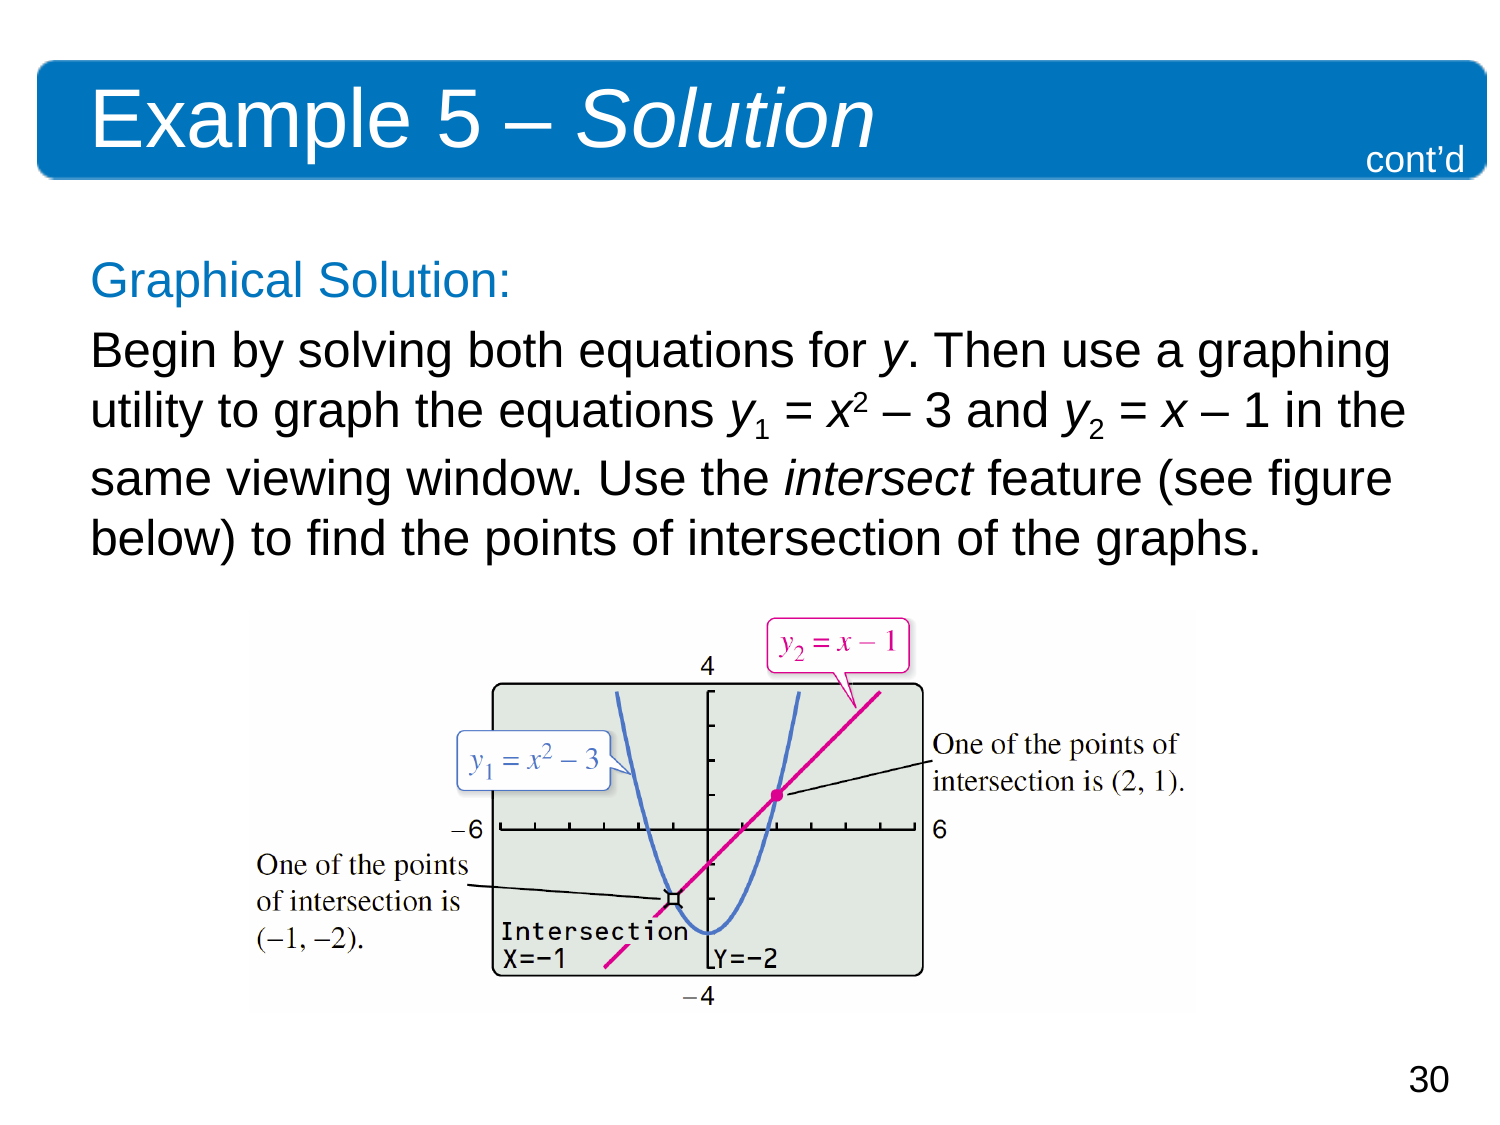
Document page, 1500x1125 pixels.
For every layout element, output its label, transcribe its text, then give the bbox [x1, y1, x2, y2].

picture [37, 60, 1317, 180]
picture [249, 610, 1197, 1013]
text_box Example 5 – Solution [74, 56, 1438, 172]
picture [1438, 60, 1487, 180]
text_box cont’d [1317, 127, 1481, 187]
list Graphical Solution: Begin by solving both equations for y. Then use a graphing utility to graph the equations y1 = x2 – 3 and y2 = x – 1 in the same viewing window. Use the intersect feature (see figure below) to find the points of intersection of the graphs. [74, 239, 1426, 1076]
